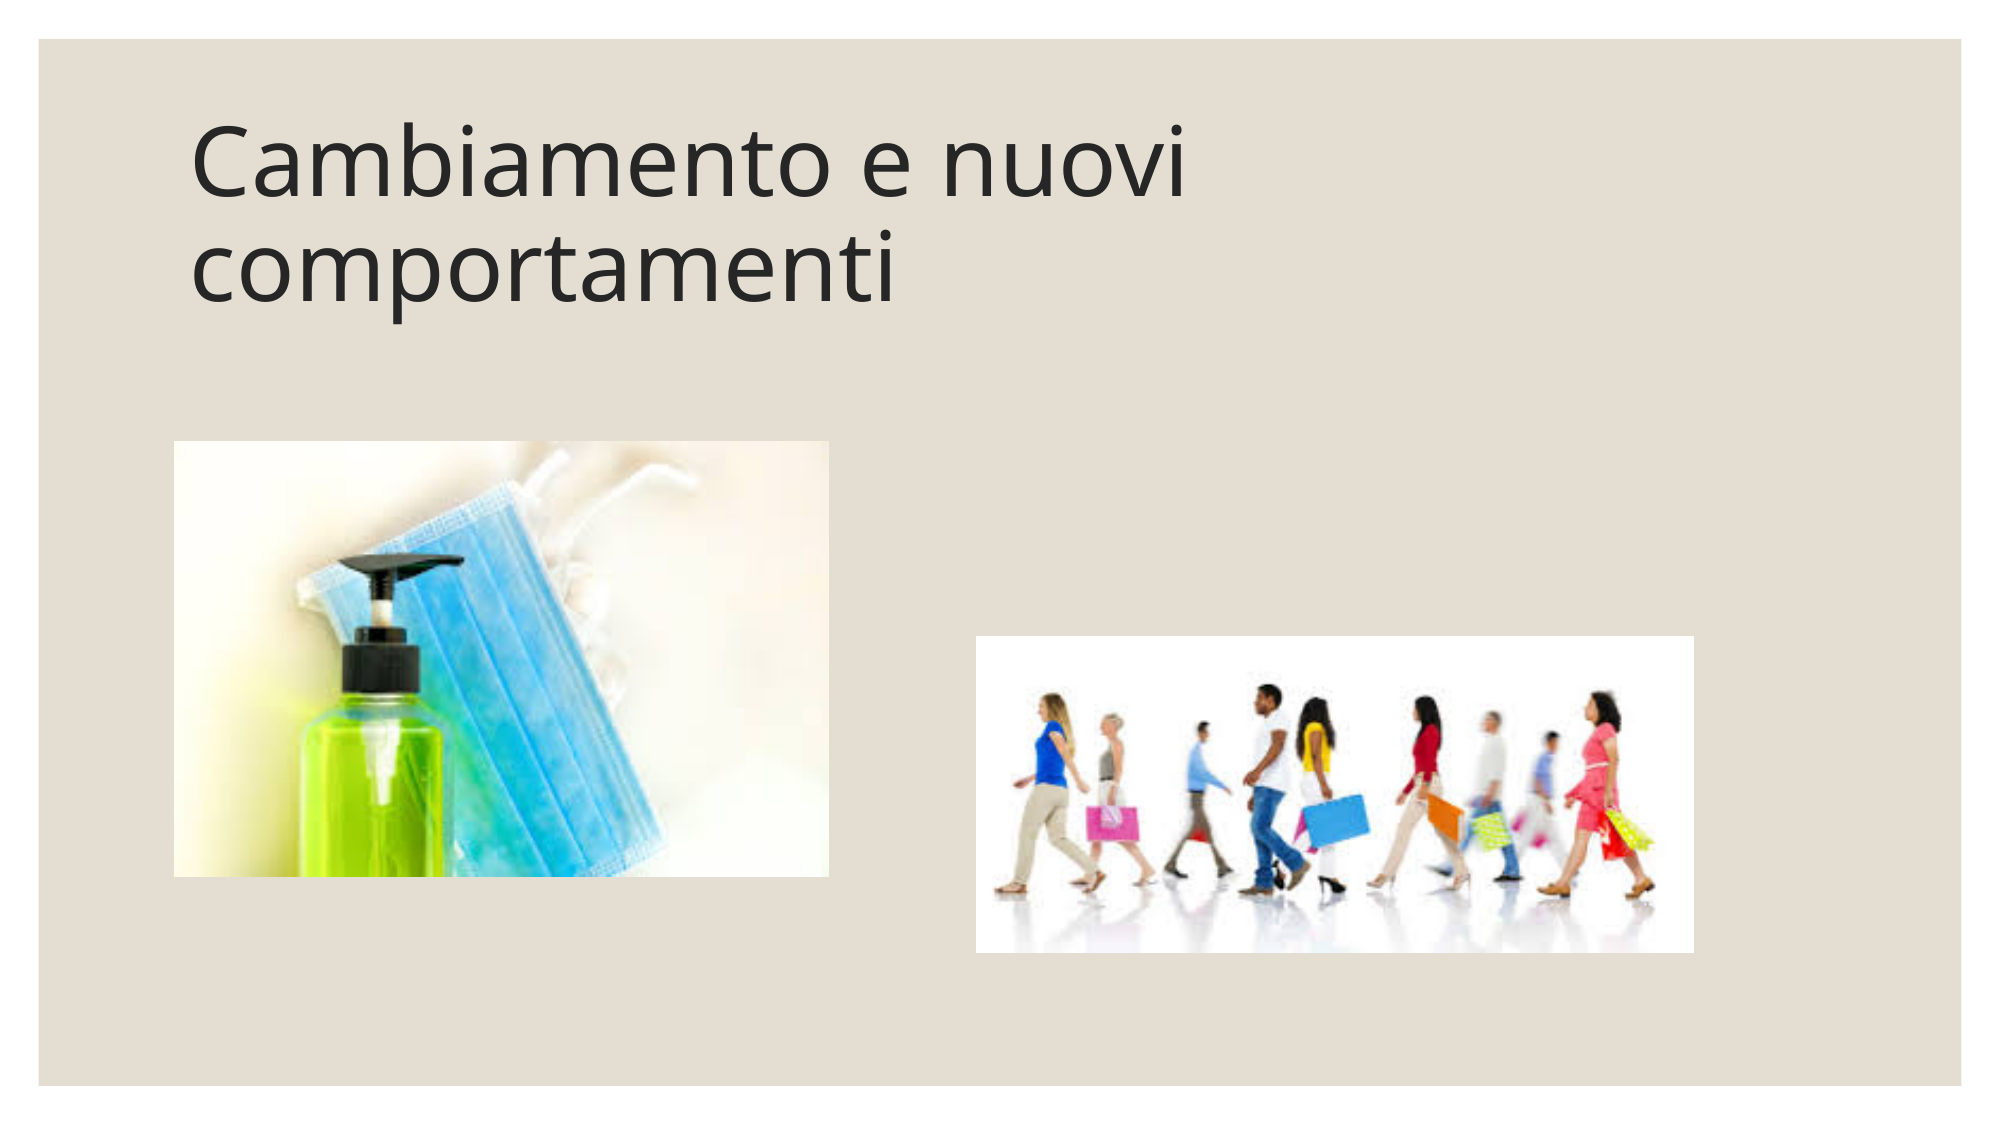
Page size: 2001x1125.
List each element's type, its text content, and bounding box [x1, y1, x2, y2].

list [174, 441, 829, 877]
picture [976, 636, 1694, 953]
title Cambiamento e nuovi comportamenti [174, 105, 1825, 331]
